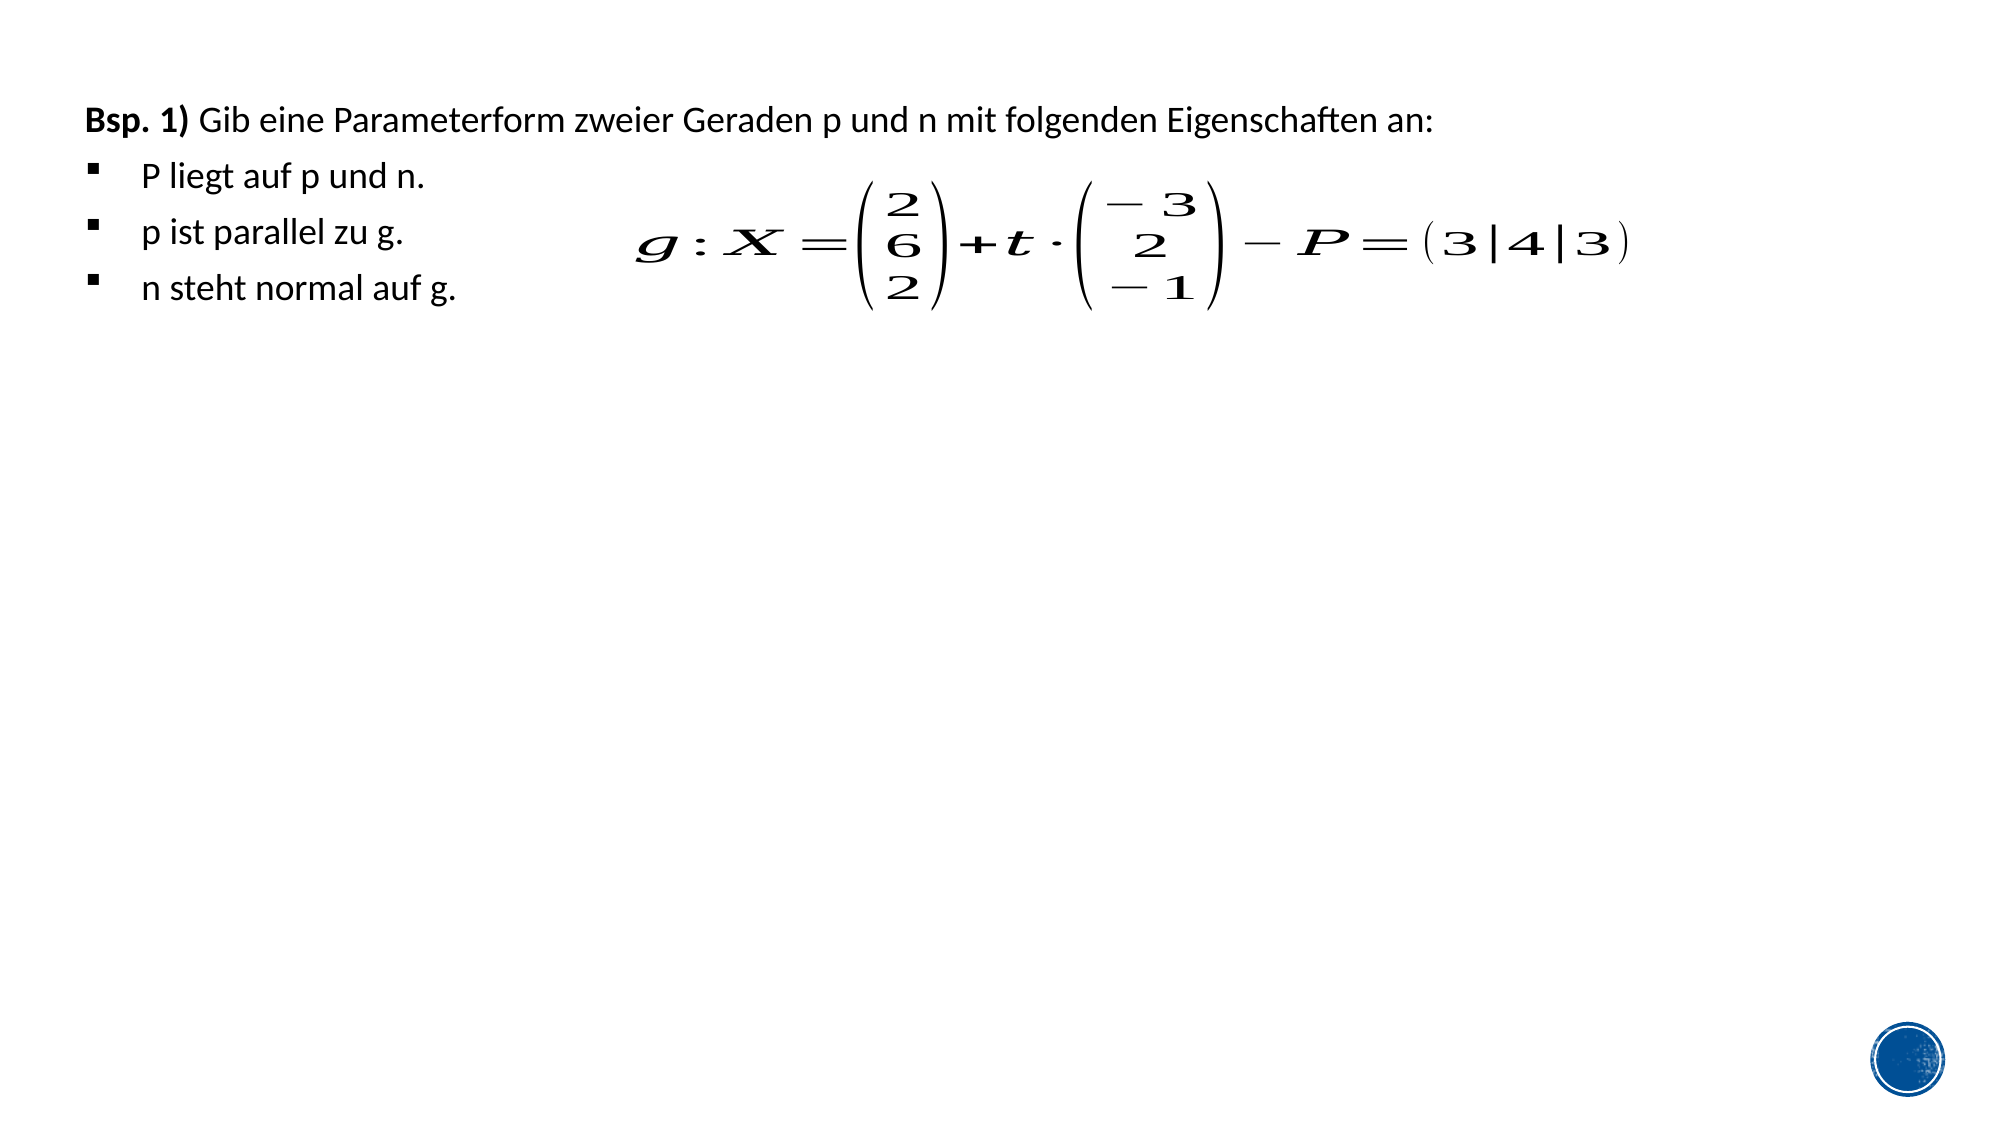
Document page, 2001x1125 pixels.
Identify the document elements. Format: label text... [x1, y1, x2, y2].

text_box Bsp. 1) Gib eine Parameterform zweier Geraden p und n mit folgenden Eigenschaften an: P liegt auf p und n. p ist parallel zu g. n steht normal auf g. [70, 84, 1677, 315]
